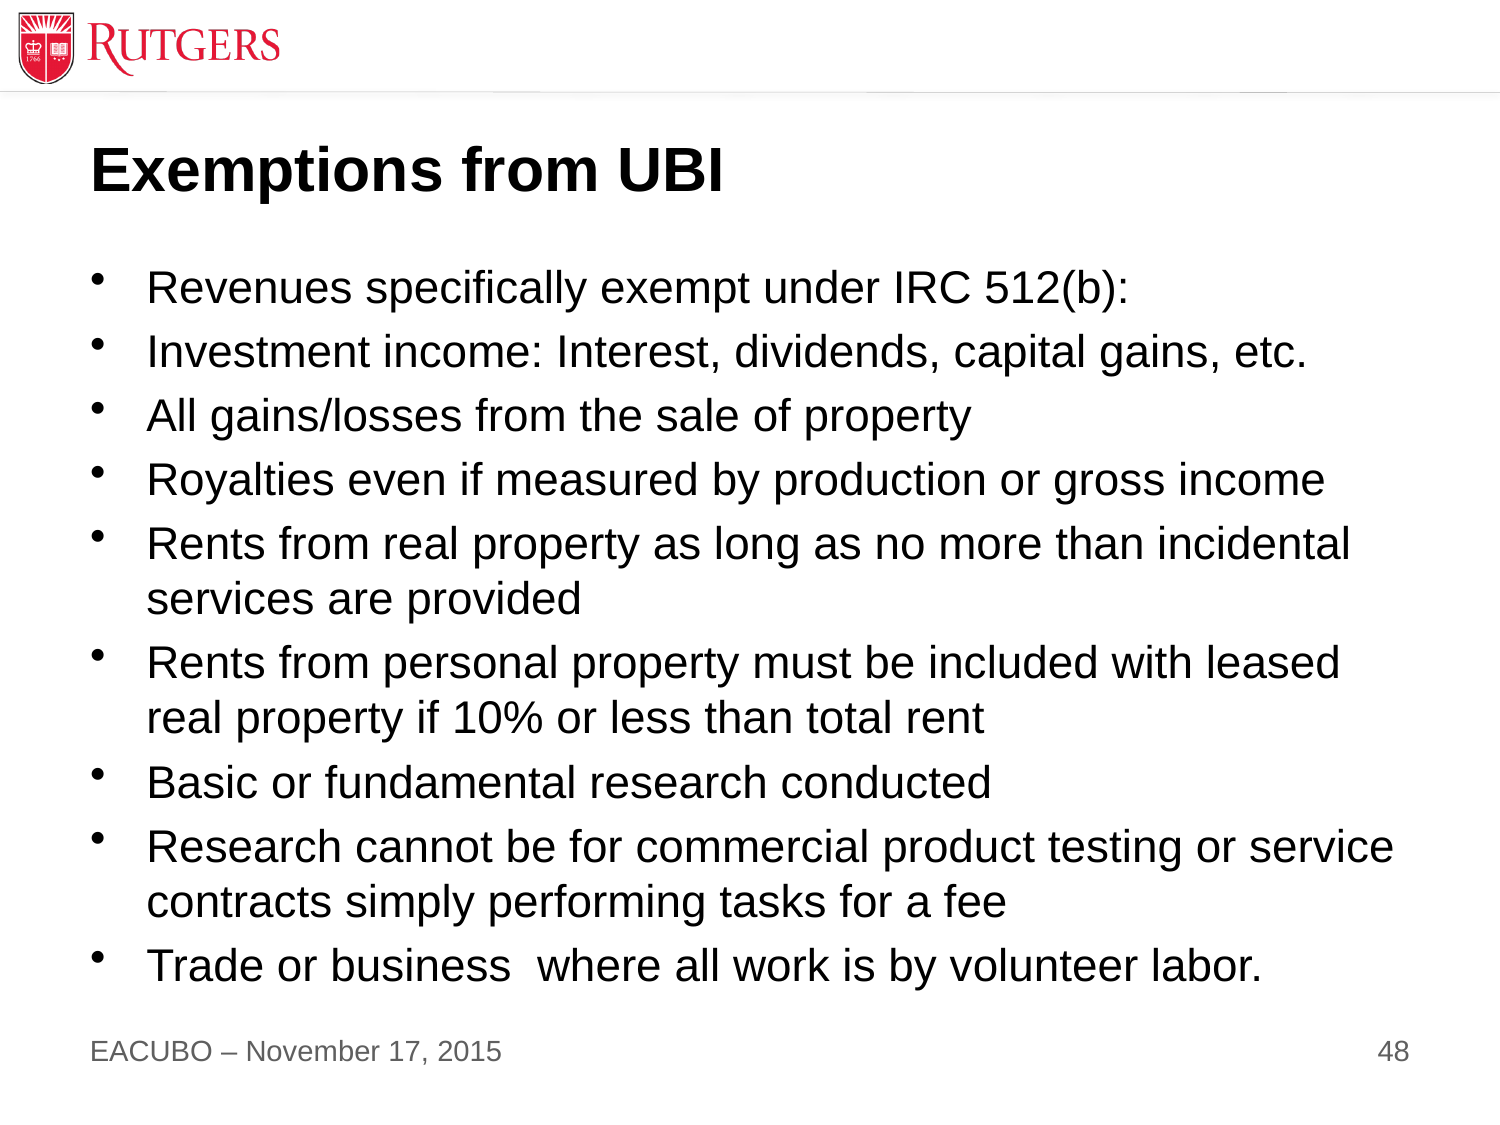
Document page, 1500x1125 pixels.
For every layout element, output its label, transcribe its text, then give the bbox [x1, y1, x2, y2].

list Revenues specifically exempt under IRC 512(b): Investment income: Interest, dividends, capital gains, etc. All gains/losses from the sale of property Royalties even if measured by production or gross income Rents from real property as long as no more than incidental services are provided Rents from personal property must be included with leased real property if 10% or less than total rent Basic or fundamental research conducted Research cannot be for commercial product testing or service contracts simply performing tasks for a fee Trade or business where all work is by volunteer labor. [75, 249, 1425, 994]
title Exemptions from UBI [75, 99, 1425, 233]
slide_number 48 [1074, 1024, 1426, 1103]
